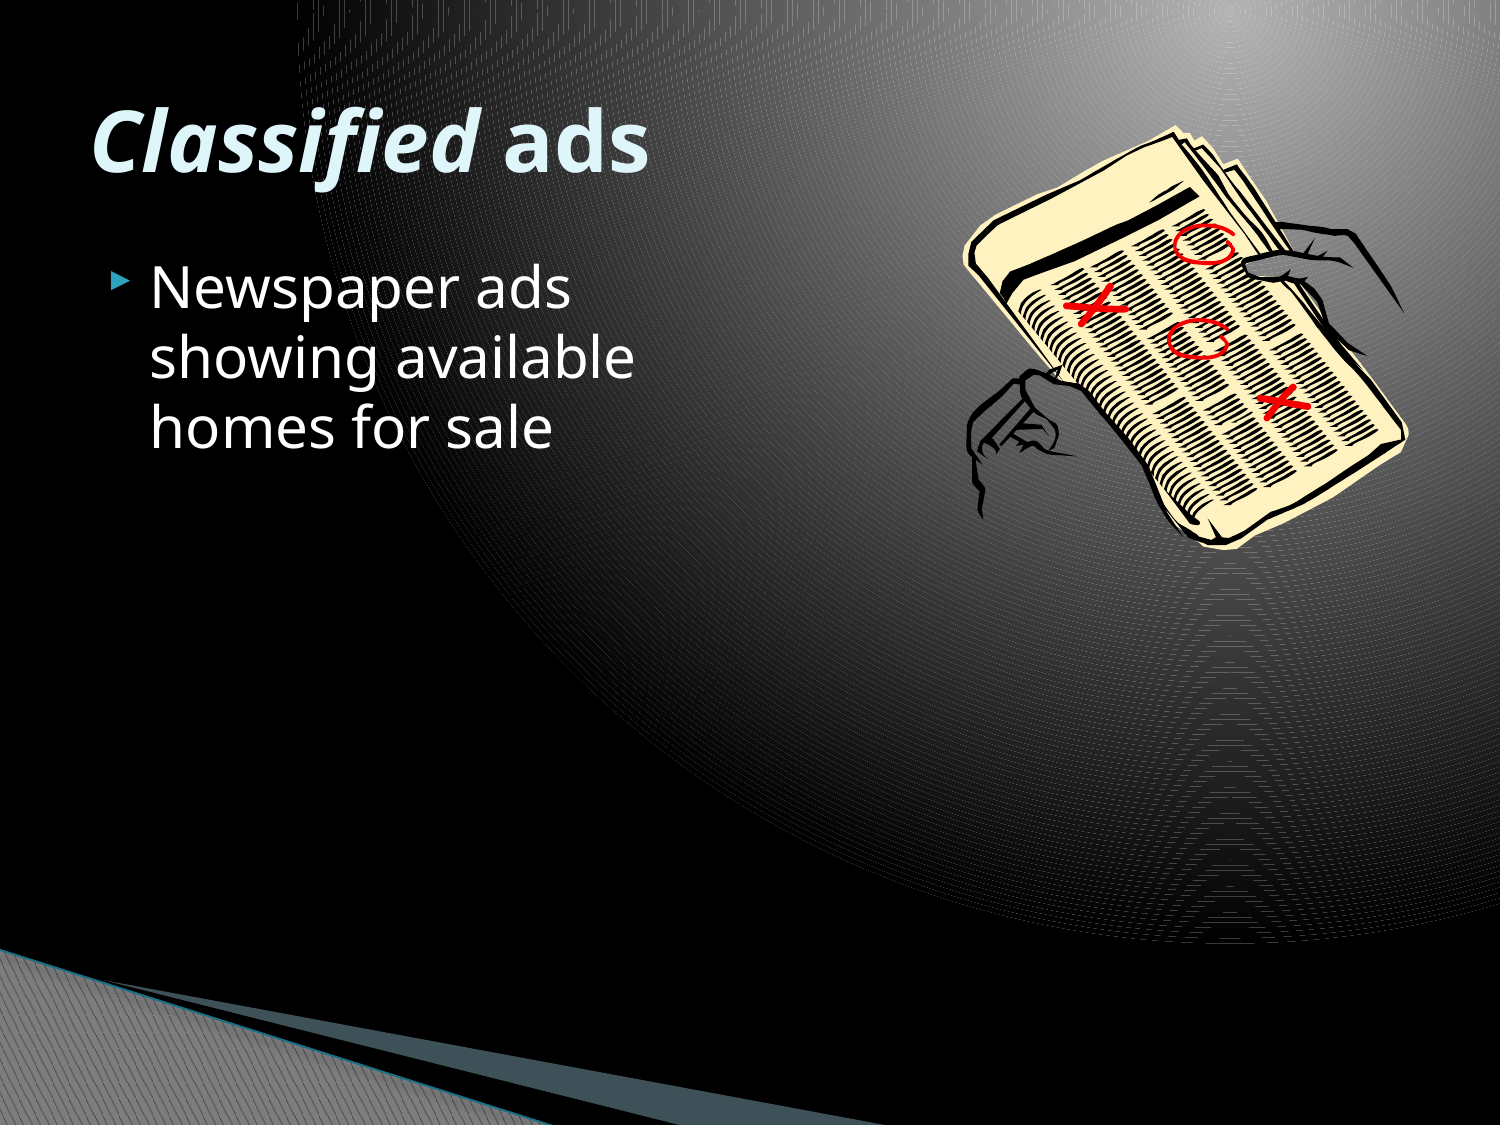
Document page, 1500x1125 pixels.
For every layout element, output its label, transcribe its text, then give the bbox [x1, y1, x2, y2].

title Classified ads [75, 45, 1425, 233]
list Newspaper ads showing available homes for sale [75, 243, 738, 986]
picture [0, 952, 543, 1125]
picture [962, 124, 1411, 551]
